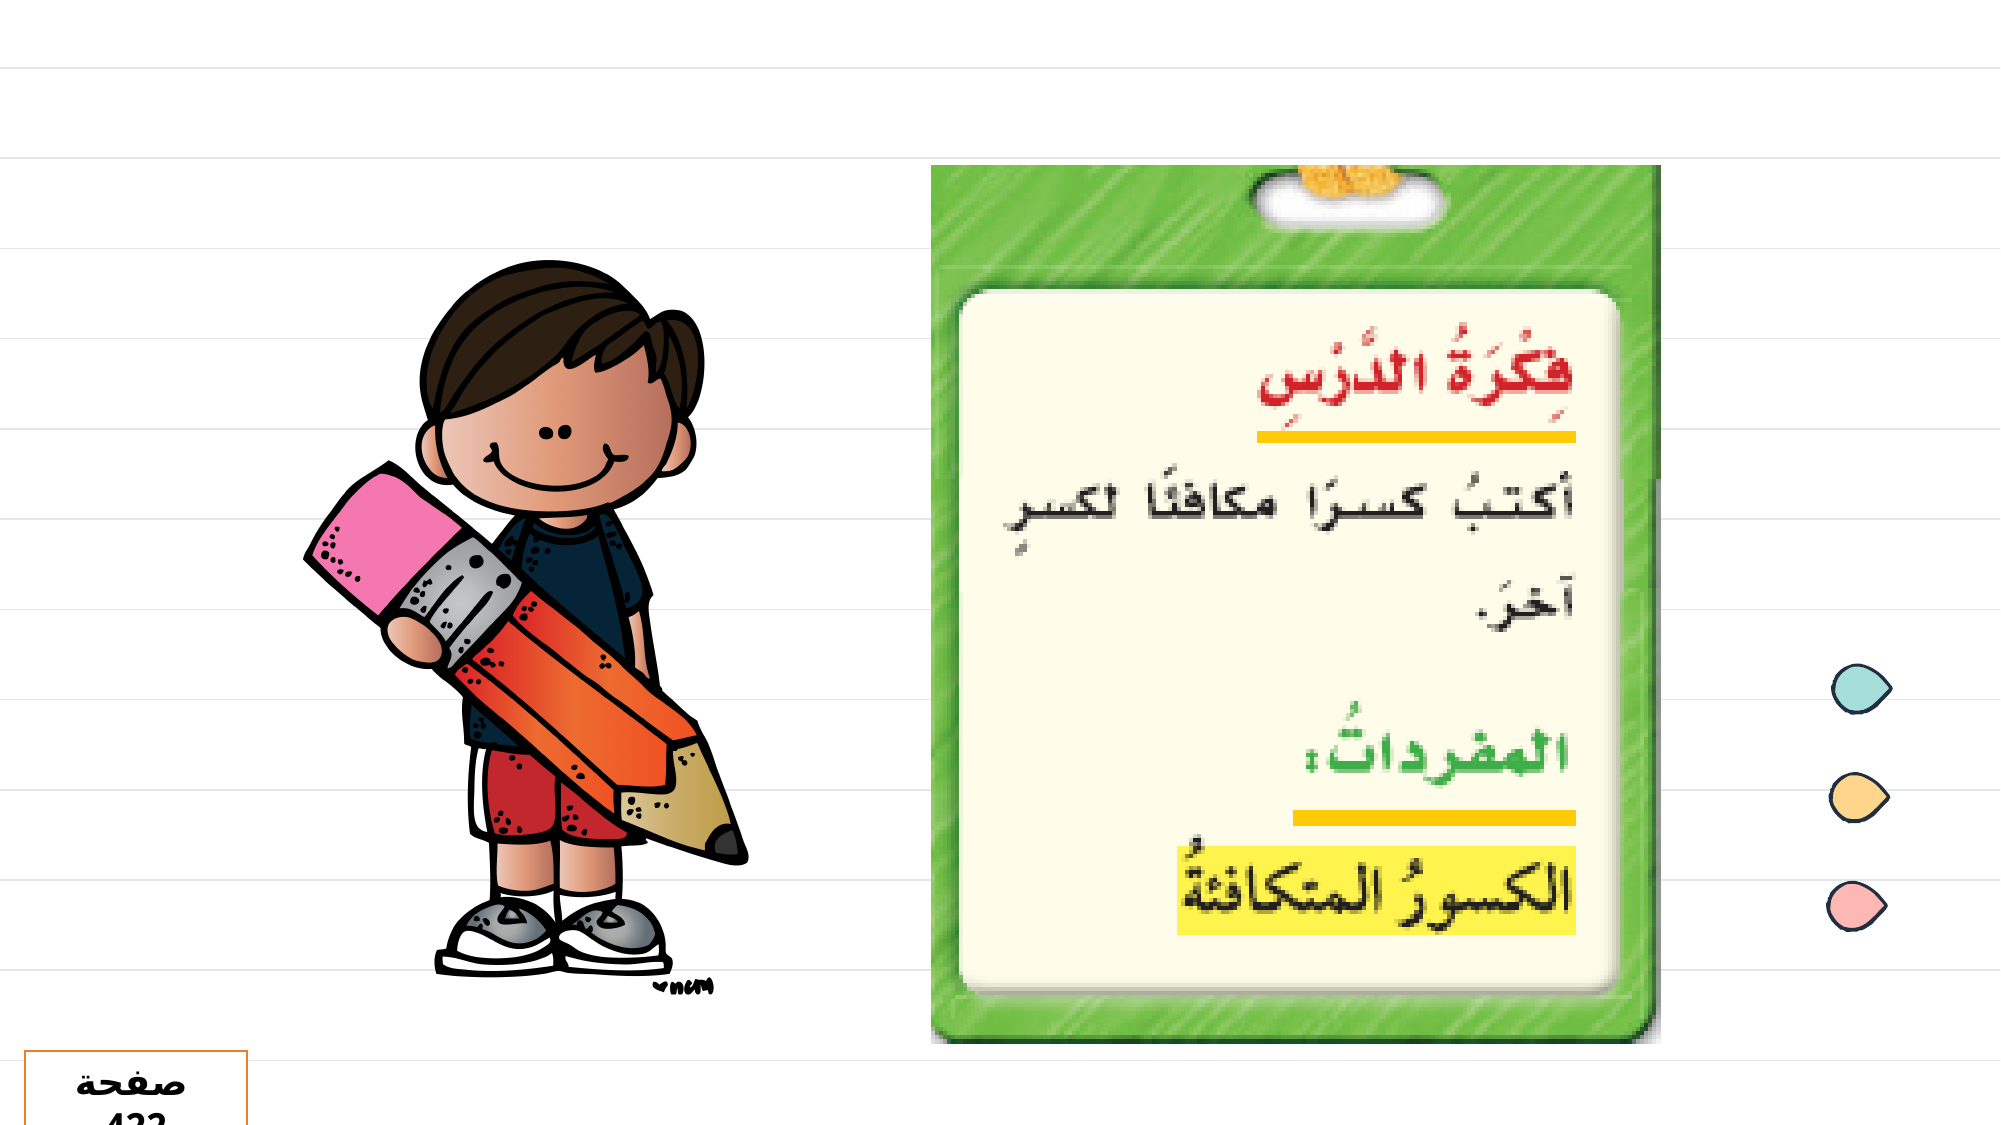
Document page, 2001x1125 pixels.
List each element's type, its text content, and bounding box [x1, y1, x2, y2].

picture [931, 165, 1661, 1044]
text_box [1825, 880, 1888, 933]
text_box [1828, 771, 1891, 824]
picture [303, 255, 751, 995]
text_box صفحة 422 [24, 1050, 248, 1125]
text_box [1830, 663, 1893, 716]
